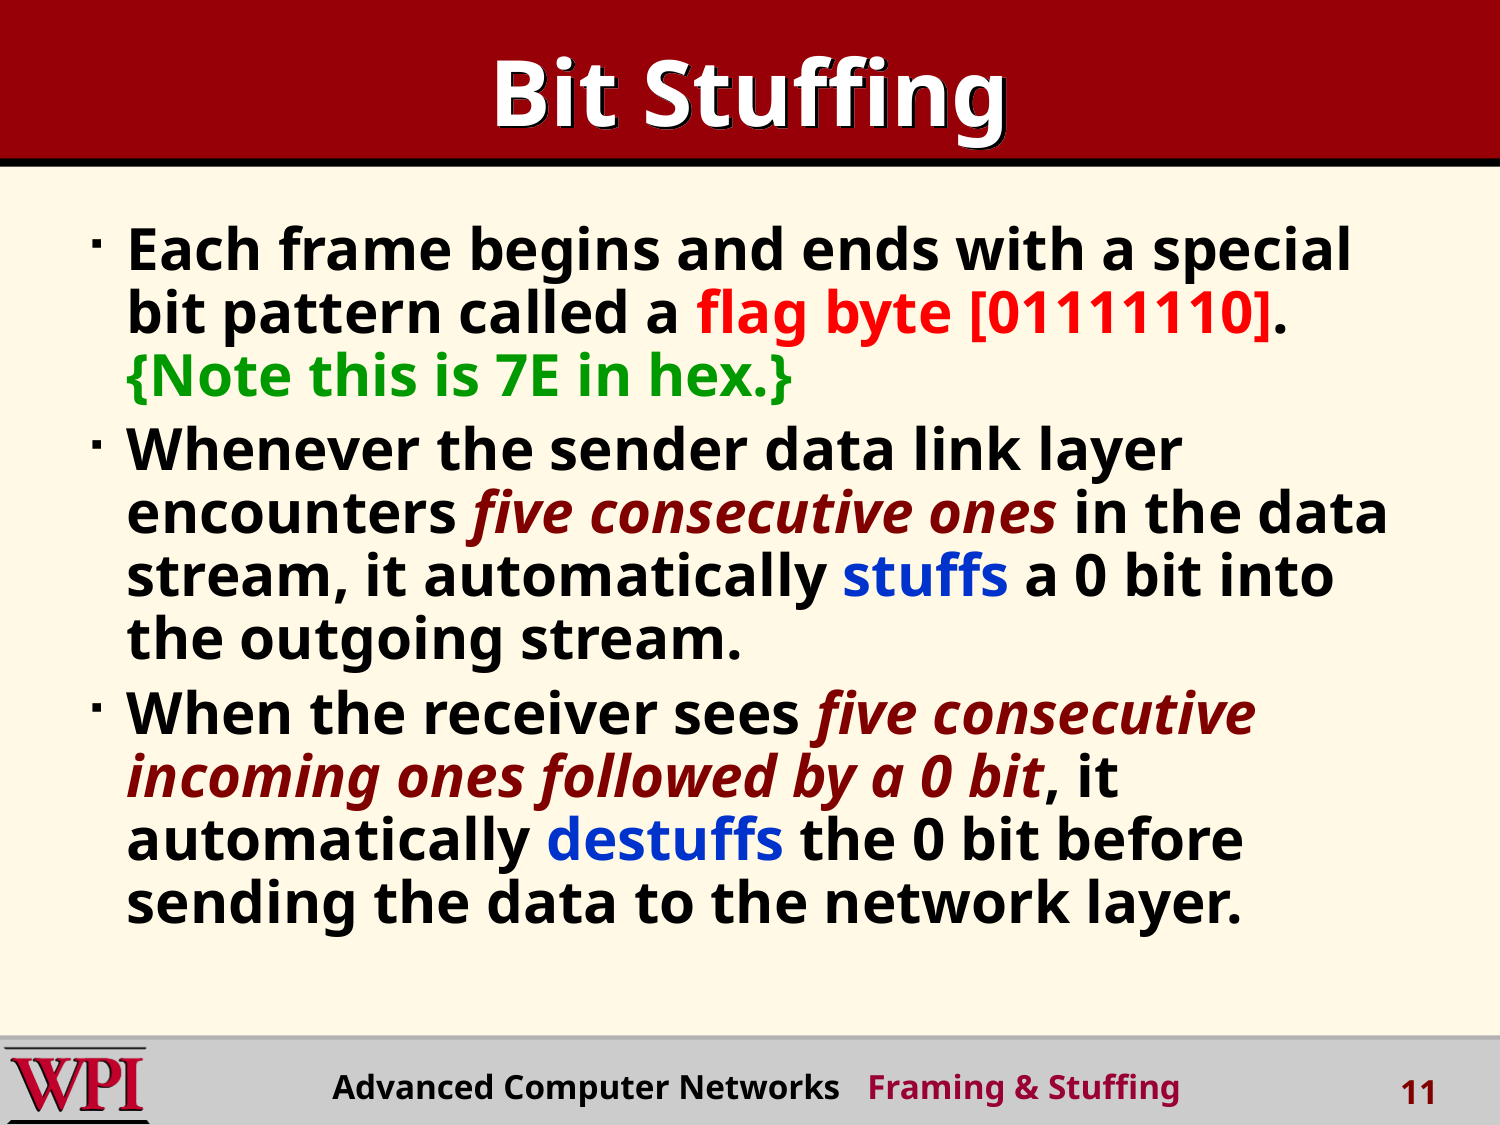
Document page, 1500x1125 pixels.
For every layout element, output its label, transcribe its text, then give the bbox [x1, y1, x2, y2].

footer Advanced Computer Networks Framing & Stuffing [210, 1058, 1304, 1107]
slide_number 11 [1344, 1063, 1495, 1102]
picture [0, 0, 1500, 158]
picture [0, 1040, 1500, 1125]
picture [0, 167, 1500, 1035]
title Bit Stuffing [29, 18, 1471, 150]
list Each frame begins and ends with a special bit pattern called a flag byte [01111110]. {Note this is 7E in hex.} Whenever the sender data link layer encounters five consecutive ones in the data stream, it automatically stuffs a 0 bit into the outgoing stream. When the receiver sees five consecutive incoming ones followed by a 0 bit, it automatically destuffs the 0 bit before sending the data to the network layer. [74, 212, 1426, 1001]
